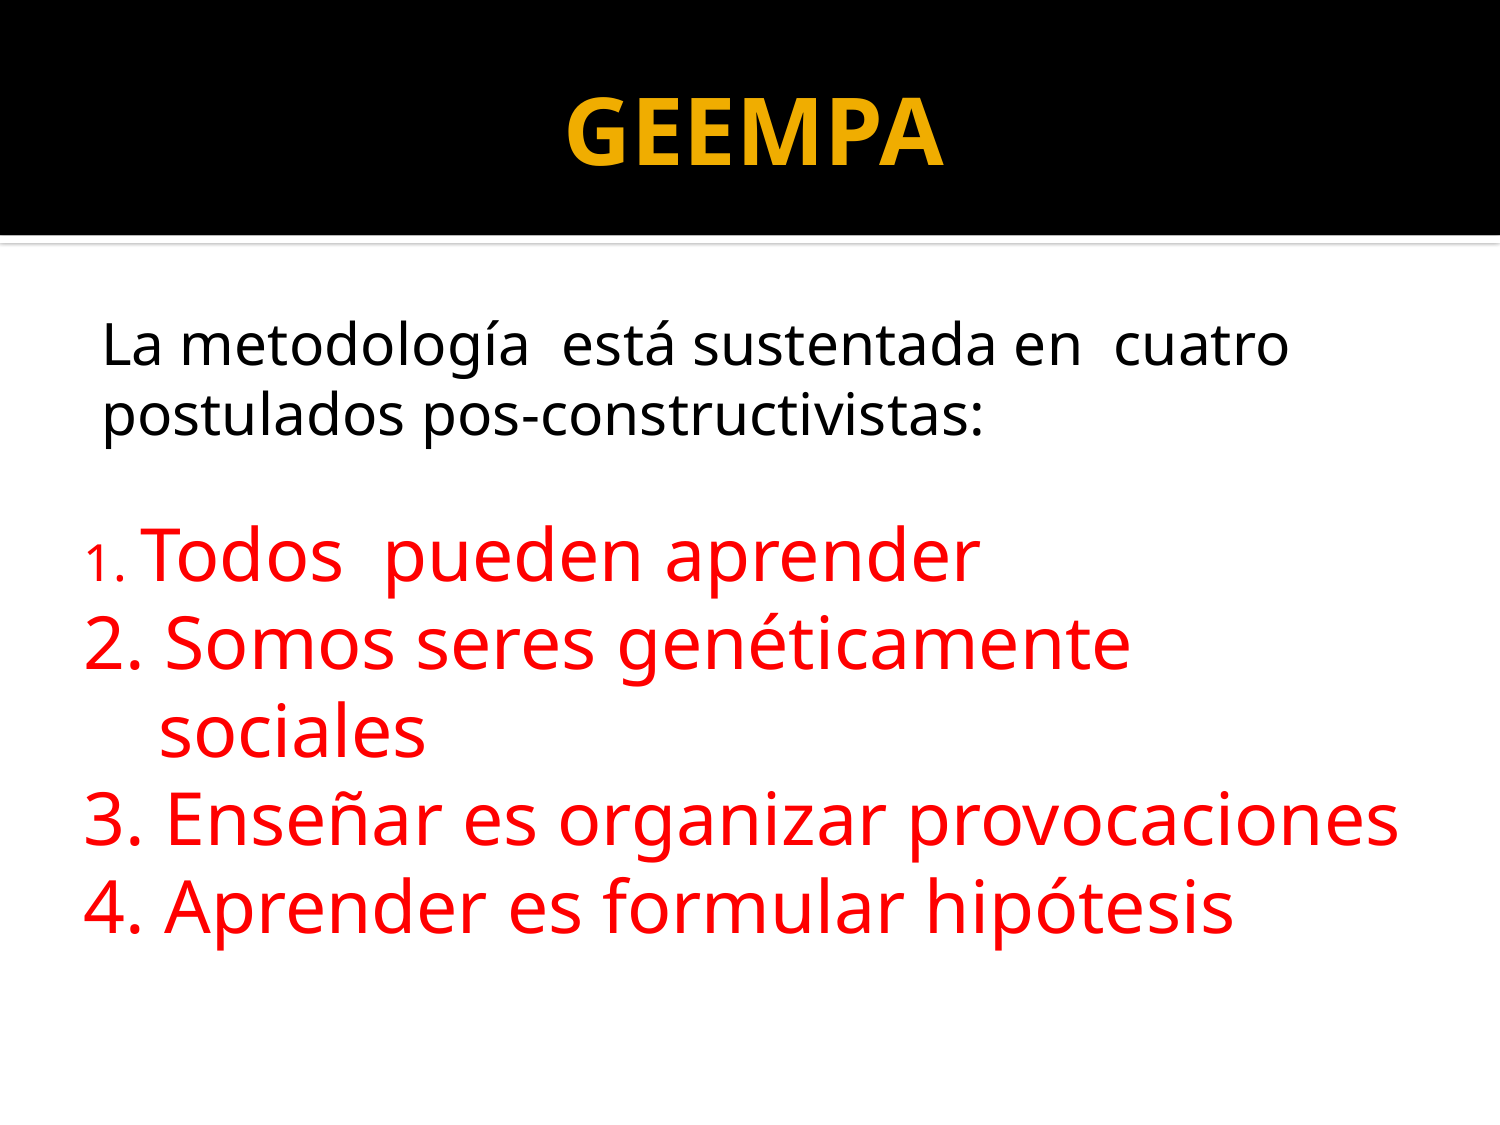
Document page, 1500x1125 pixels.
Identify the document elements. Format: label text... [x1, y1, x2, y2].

title GEEMPA [75, 25, 1425, 231]
list La metodología está sustentada en cuatro postulados pos-constructivistas: 1. Todos pueden aprender 2. Somos seres genéticamente sociales 3. Enseñar es organizar provocaciones 4. Aprender es formular hipótesis [75, 291, 1425, 1050]
